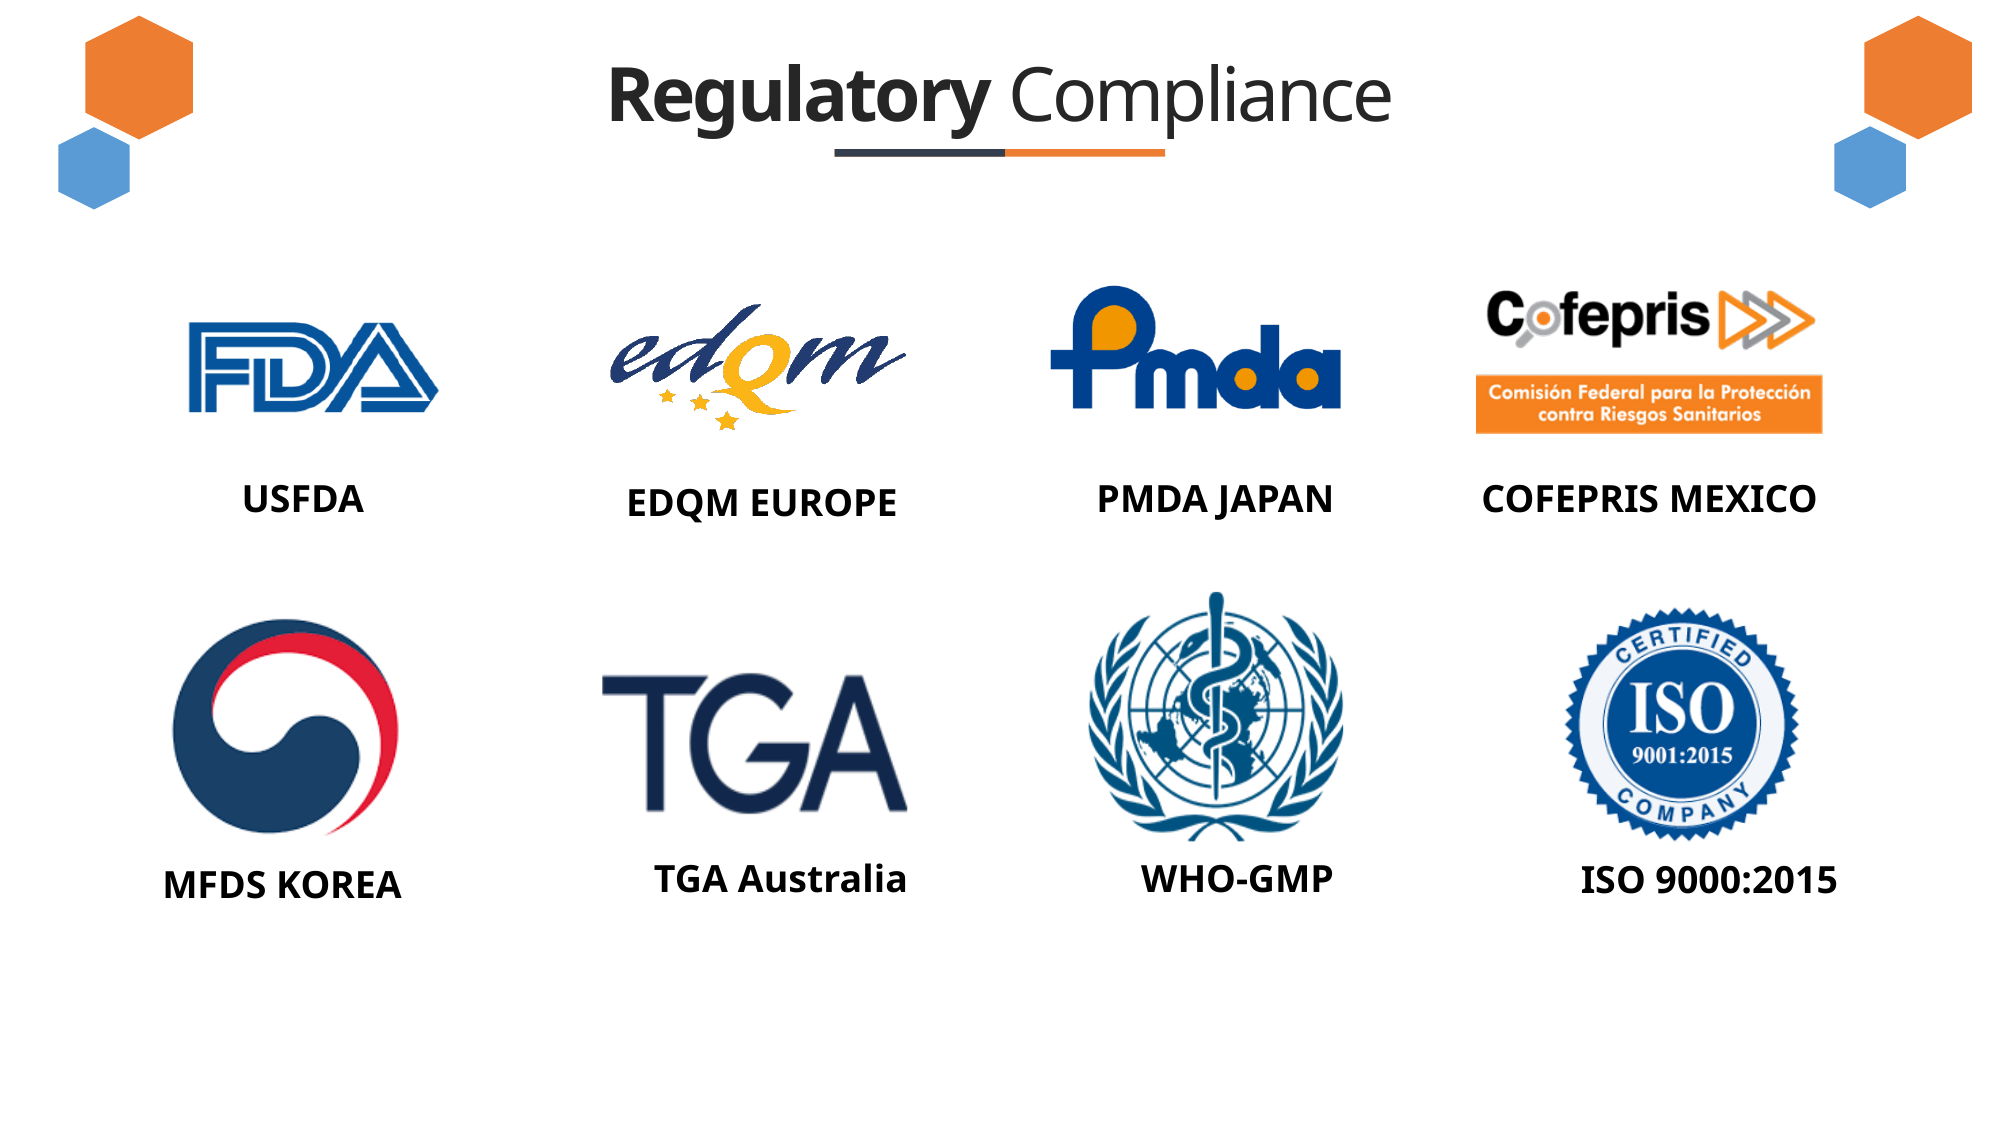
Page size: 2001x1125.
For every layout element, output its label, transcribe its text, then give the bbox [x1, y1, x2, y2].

text_box [57, 126, 131, 211]
picture [590, 651, 915, 833]
picture [148, 610, 417, 850]
text_box COFEPRIS MEXICO [1451, 467, 1849, 528]
text_box [1863, 14, 1974, 141]
text_box ISO 9000:2015 [1555, 848, 1864, 909]
text_box [1833, 125, 1907, 210]
text_box TGA Australia [631, 847, 931, 908]
picture [1476, 290, 1823, 434]
text_box PMDA JAPAN [1063, 467, 1368, 528]
text_box MFDS KOREA [129, 854, 435, 914]
picture [1552, 595, 1812, 855]
text_box [84, 14, 194, 141]
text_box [170, 247, 444, 529]
text_box WHO-GMP [1120, 847, 1355, 908]
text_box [197, 43, 1802, 157]
picture [585, 261, 931, 474]
picture [1079, 580, 1352, 857]
picture [1034, 261, 1360, 426]
text_box EDQM EUROPE [609, 474, 915, 532]
